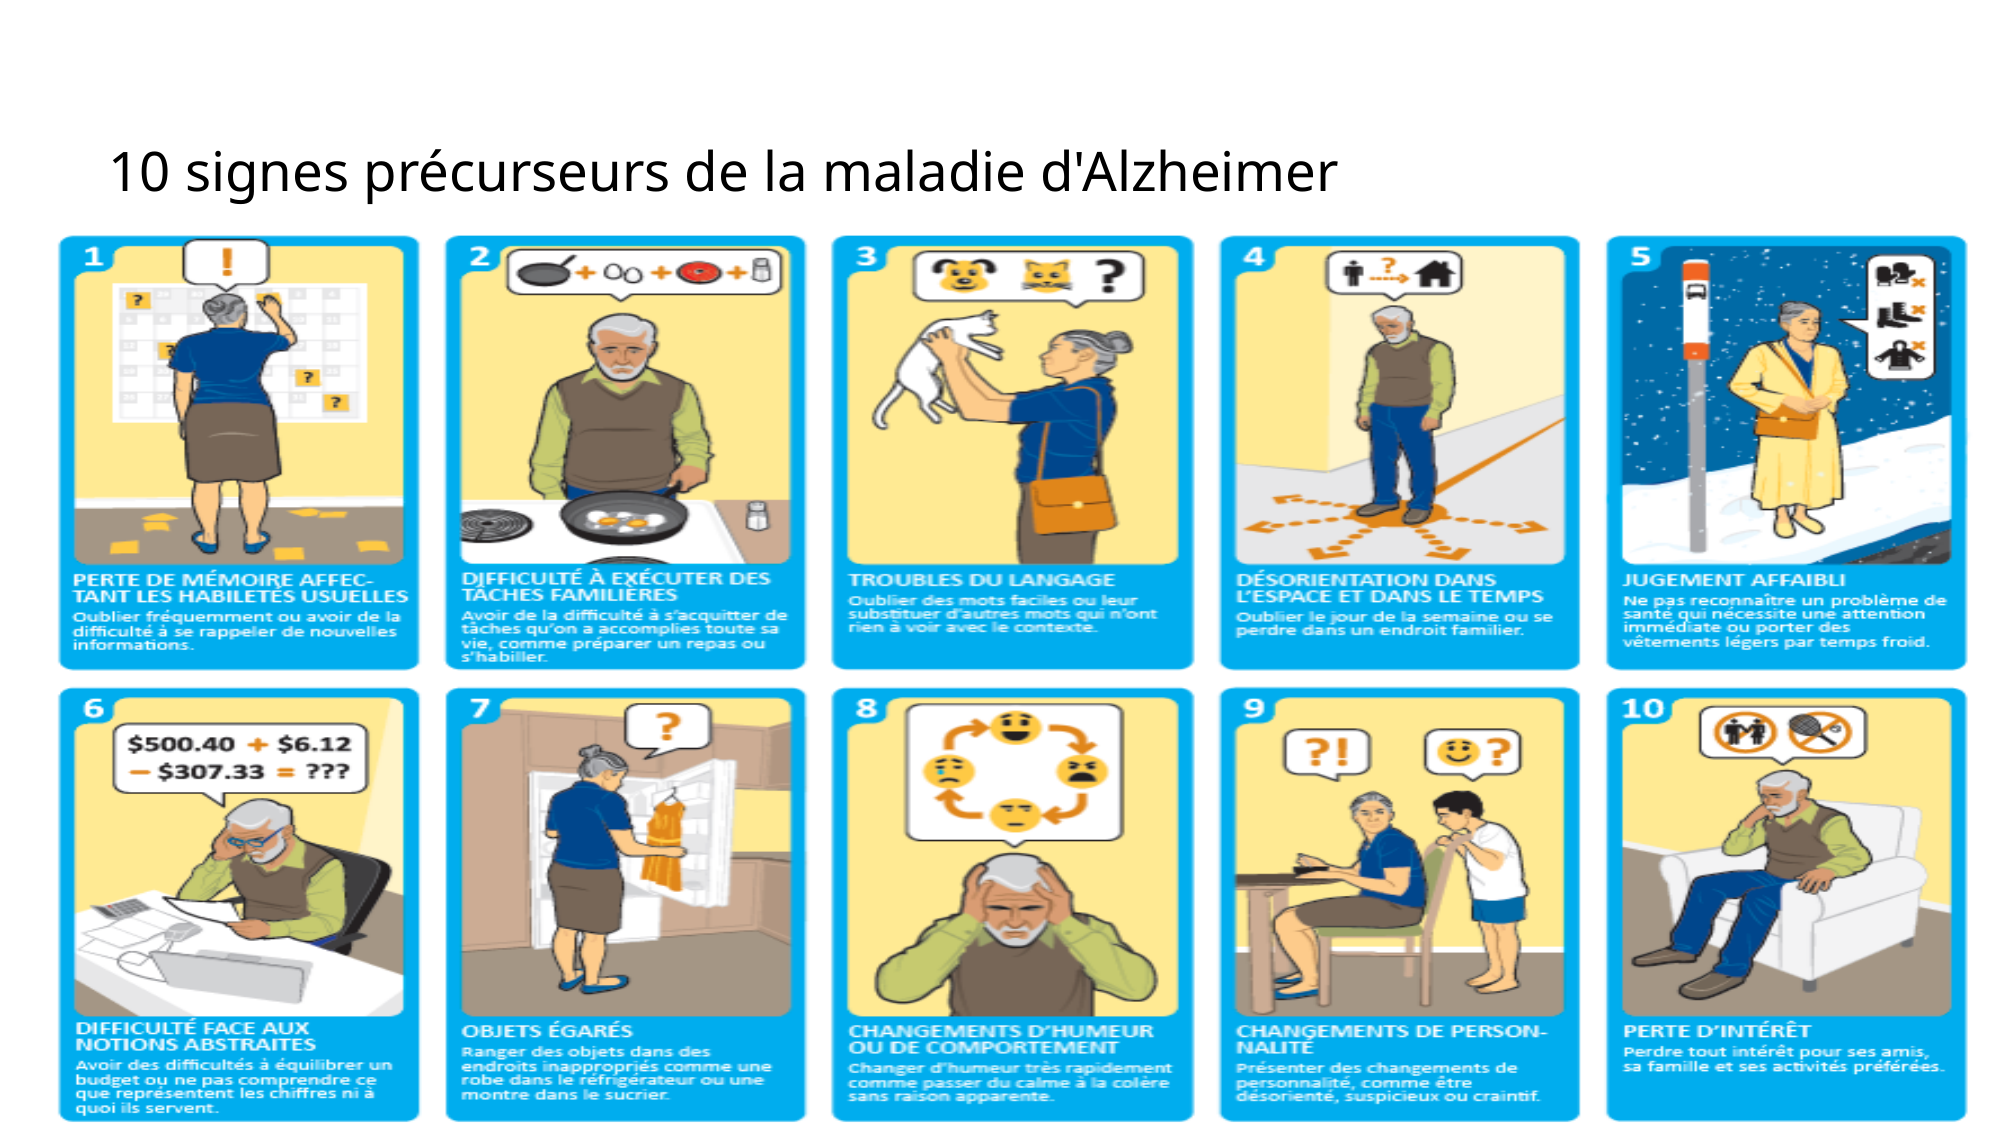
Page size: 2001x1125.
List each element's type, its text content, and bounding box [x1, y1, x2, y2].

title 10 signes précurseurs de la maladie d'Alzheimer [50, 59, 2000, 278]
picture [50, 230, 1977, 1125]
